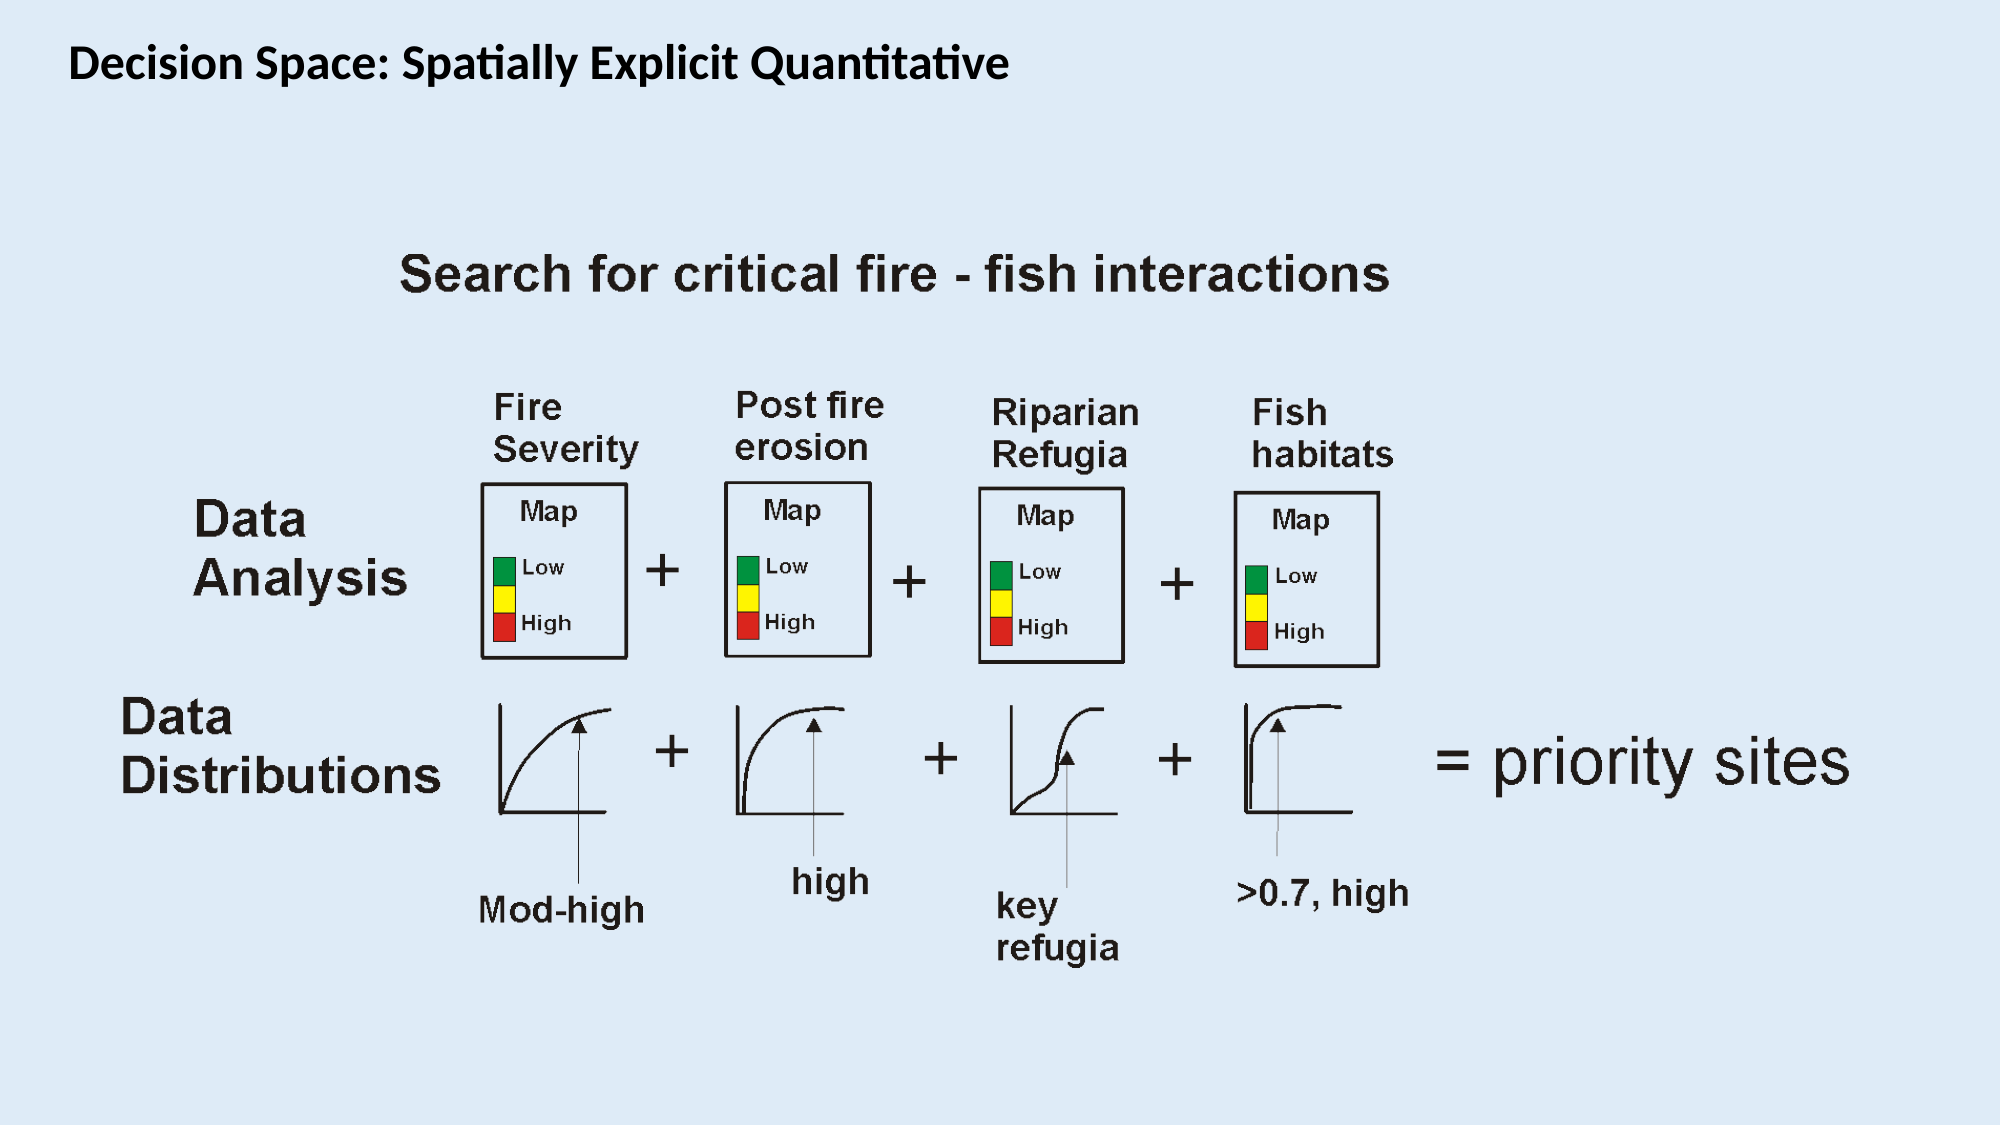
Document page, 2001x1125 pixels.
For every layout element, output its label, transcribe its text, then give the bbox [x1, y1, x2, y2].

text_box Decision Space: Spatially Explicit Quantitative [53, 22, 1026, 97]
picture [119, 254, 1850, 968]
